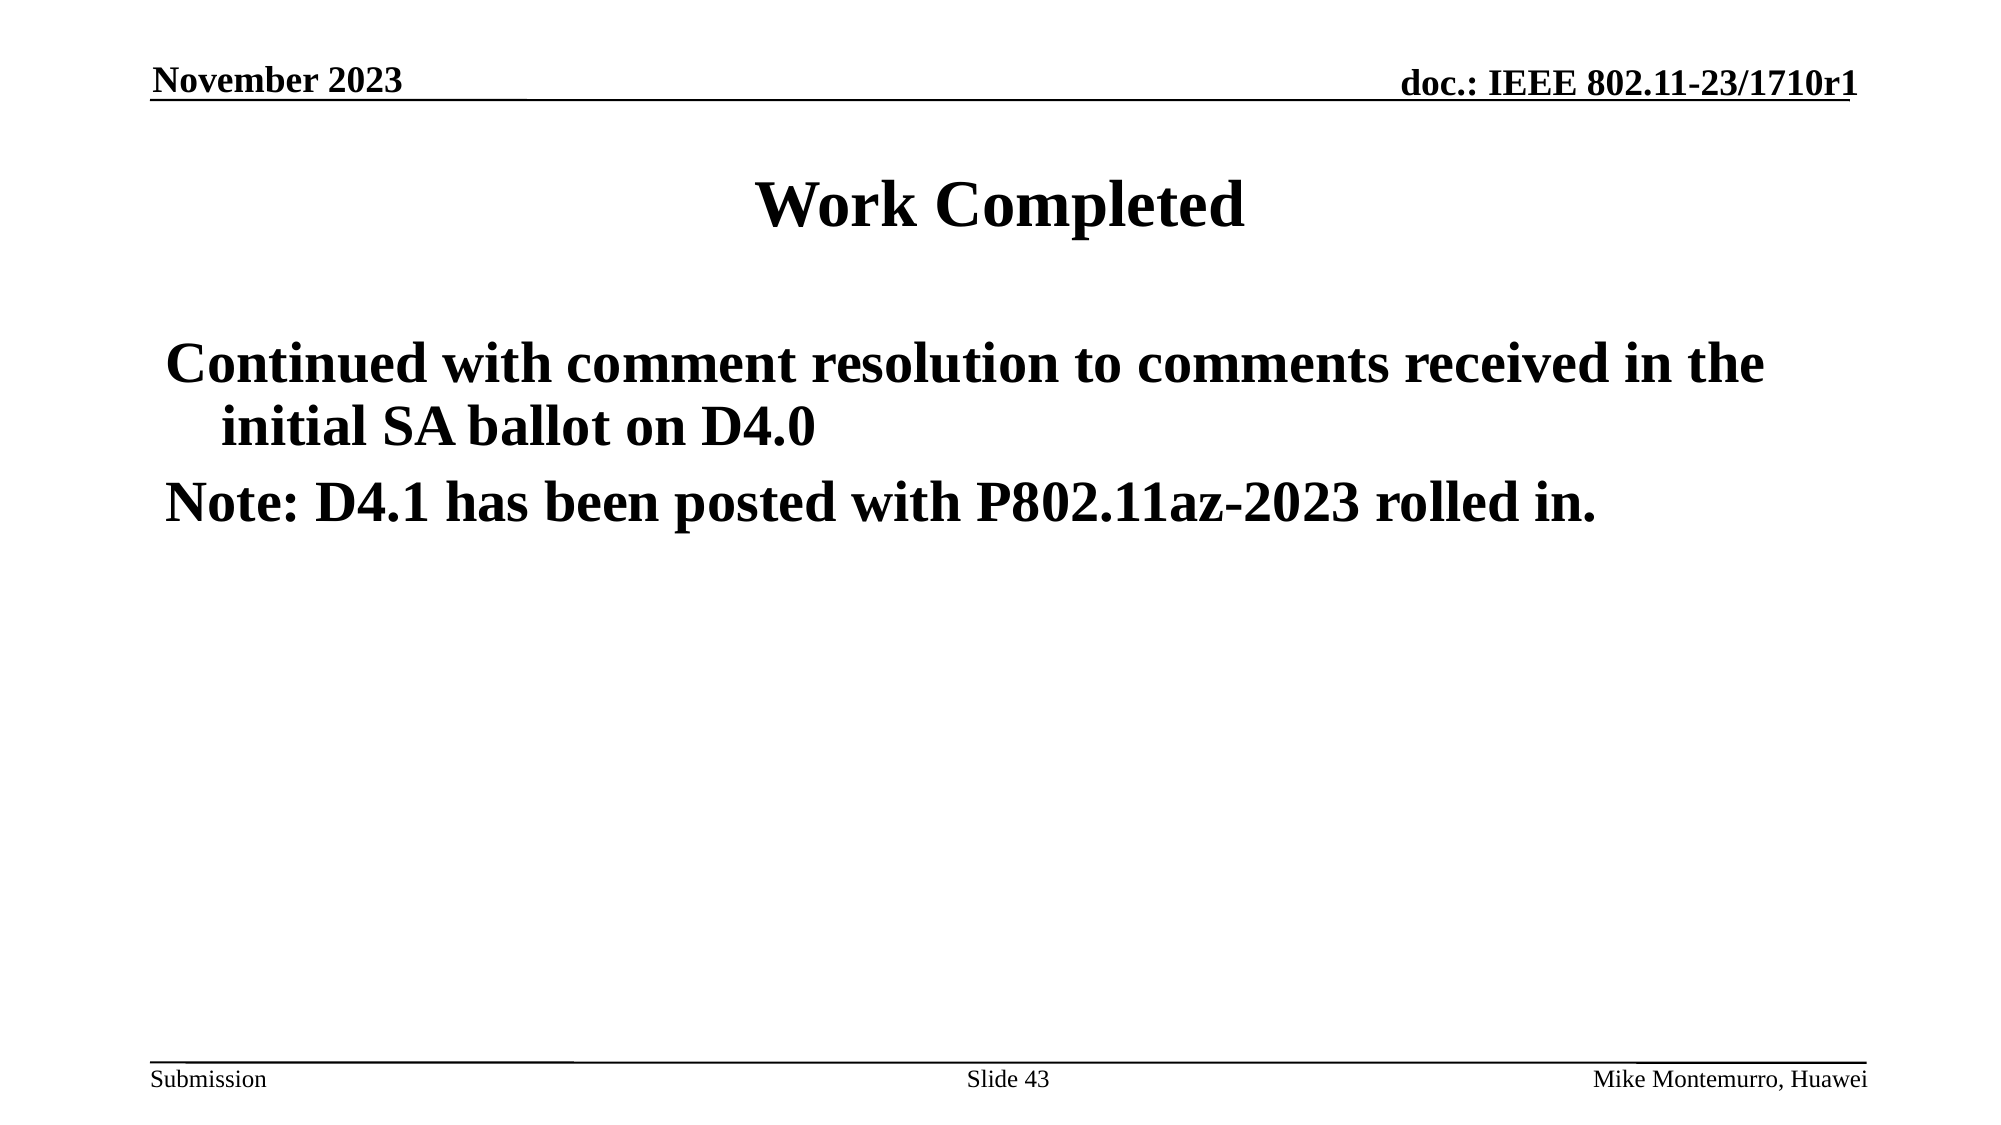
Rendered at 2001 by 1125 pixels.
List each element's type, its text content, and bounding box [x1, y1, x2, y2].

list Continued with comment resolution to comments received in the initial SA ballot on D4.0 Note: D4.1 has been posted with P802.11az-2023 rolled in. [149, 324, 1850, 1000]
title Work Completed [149, 112, 1850, 288]
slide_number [152, 54, 426, 101]
footer Mike Montemurro, Huawei [1171, 1061, 1869, 1093]
slide_number Slide 43 [950, 1061, 1067, 1123]
